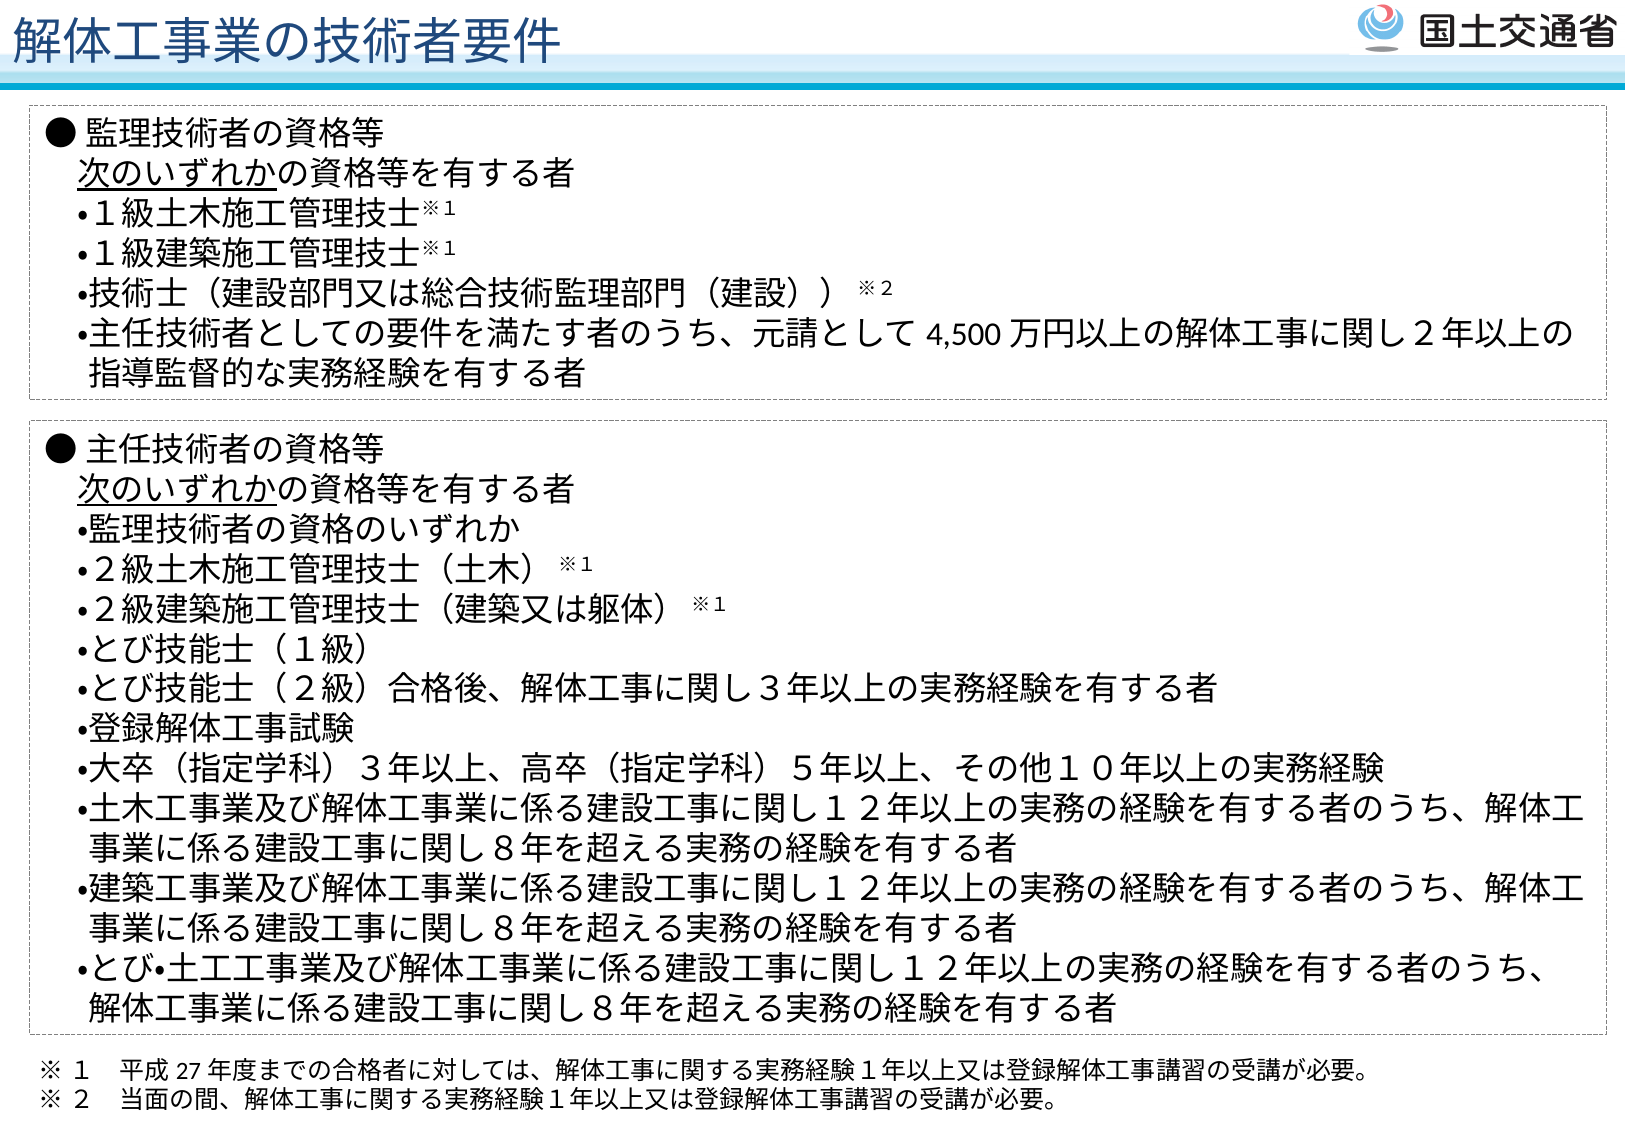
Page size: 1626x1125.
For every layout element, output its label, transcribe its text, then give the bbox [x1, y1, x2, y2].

text_box ●主任技術者の資格等 次のいずれかの資格等を有する者 ・監理技術者の資格のいずれか ・２級土木施工管理技士（土木） ※１ ・２級建築施工管理技士（建築又は躯体） ※１ ・とび技能士（１級） ・とび技能士（２級）合格後、解体工事に関し３年以上の実務経験を有する者 ・登録解体工事試験 ・大卒（指定学科）３年以上、高卒（指定学科）５年以上、その他１０年以上の実務経験 ・土木工事業及び解体工事業に係る建設工事に関し１２年以上の実務の経験を有する者のうち、解体工事業に係る建設工事に関し８年を超える実務の経験を有する者 ・建築工事業及び解体工事業に係る建設工事に関し１２年以上の実務の経験を有する者のうち、解体工事業に係る建設工事に関し８年を超える実務の経験を有する者 ・とび・土工工事業及び解体工事業に係る建設工事に関し１２年以上の実務の経験を有する者のうち、解体工事業に係る建設工事に関し８年を超える実務の経験を有する者 [29, 420, 1607, 1035]
text_box ●監理技術者の資格等 次のいずれかの資格等を有する者 ・１級土木施工管理技士※１ ・１級建築施工管理技士※１ ・技術士（建設部門又は総合技術監理部門（建設）） ※２ ・主任技術者としての要件を満たす者のうち、元請として4,500万円以上の解体工事に関し２年以上の指導監督的な実務経験を有する者 [29, 105, 1607, 400]
text_box ※１ 平成27年度までの合格者に対しては、解体工事に関する実務経験１年以上又は登録解体工事講習の受講が必要。 ※２ 当面の間、解体工事に関する実務経験１年以上又は登録解体工事講習の受講が必要。 [24, 1046, 1396, 1122]
text_box 解体工事業の技術者要件 [0, 0, 1623, 79]
picture [0, 55, 1625, 82]
